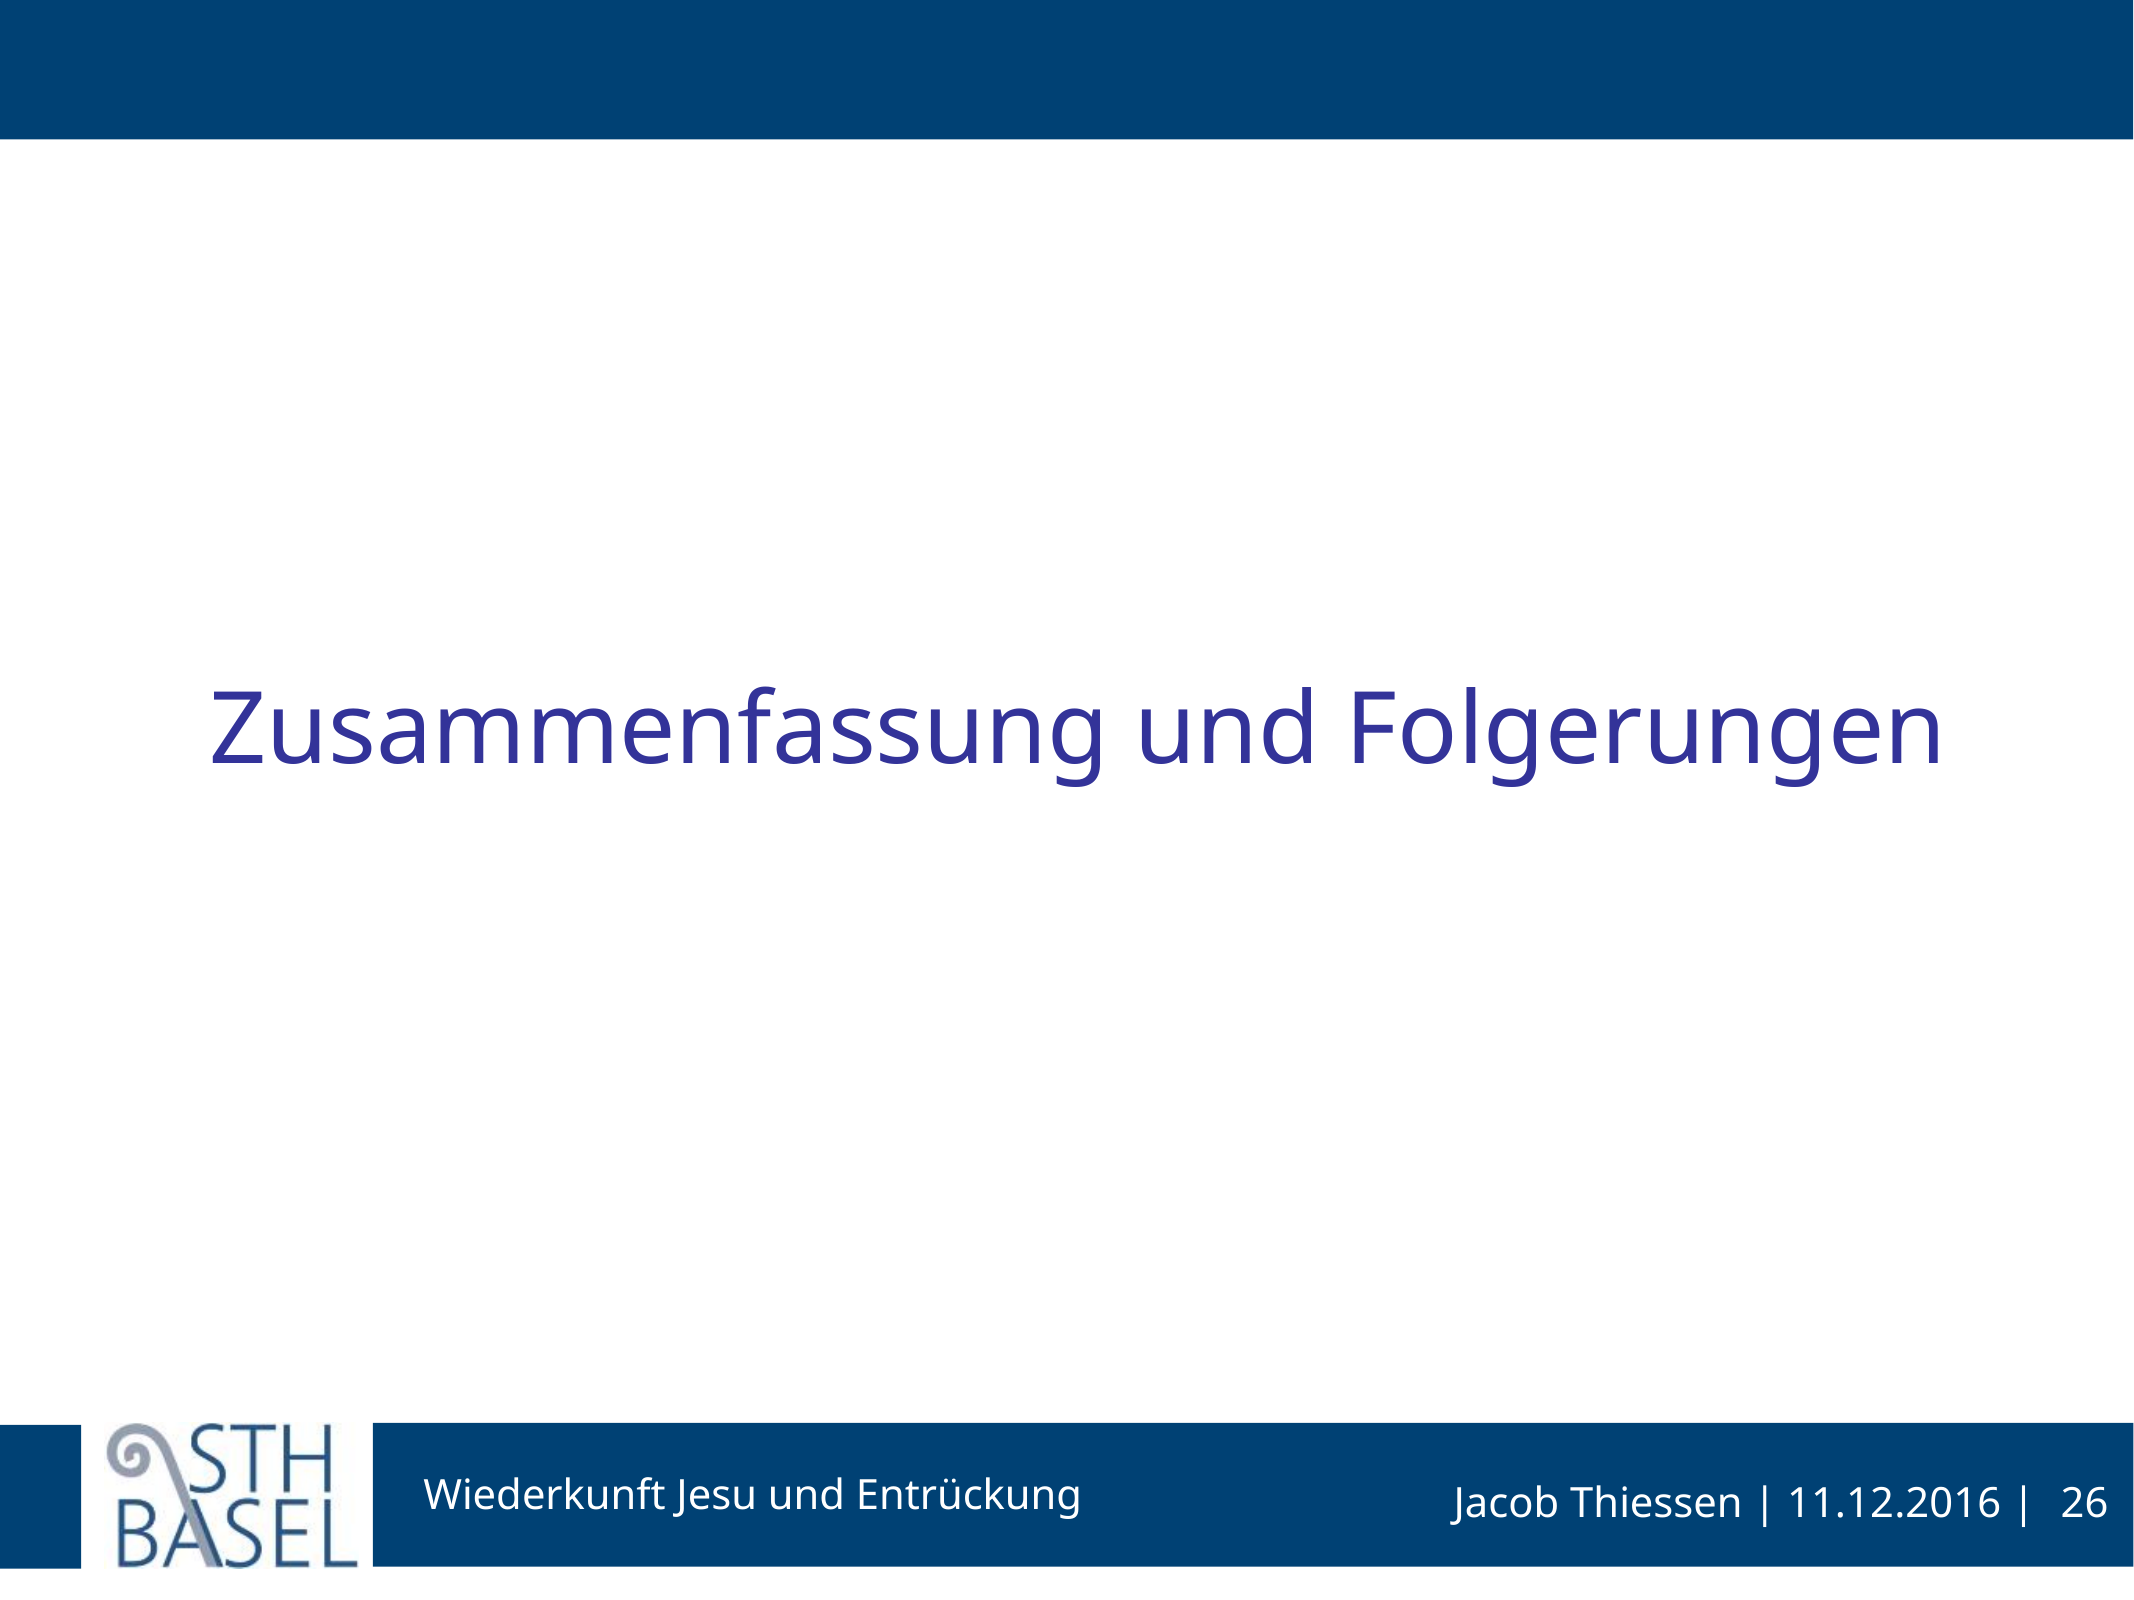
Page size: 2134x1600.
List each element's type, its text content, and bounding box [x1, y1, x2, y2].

list Zusammenfassung und Folgerungen [50, 233, 2107, 1340]
picture [104, 1422, 359, 1569]
slide_number 26 [2060, 1475, 2134, 1545]
